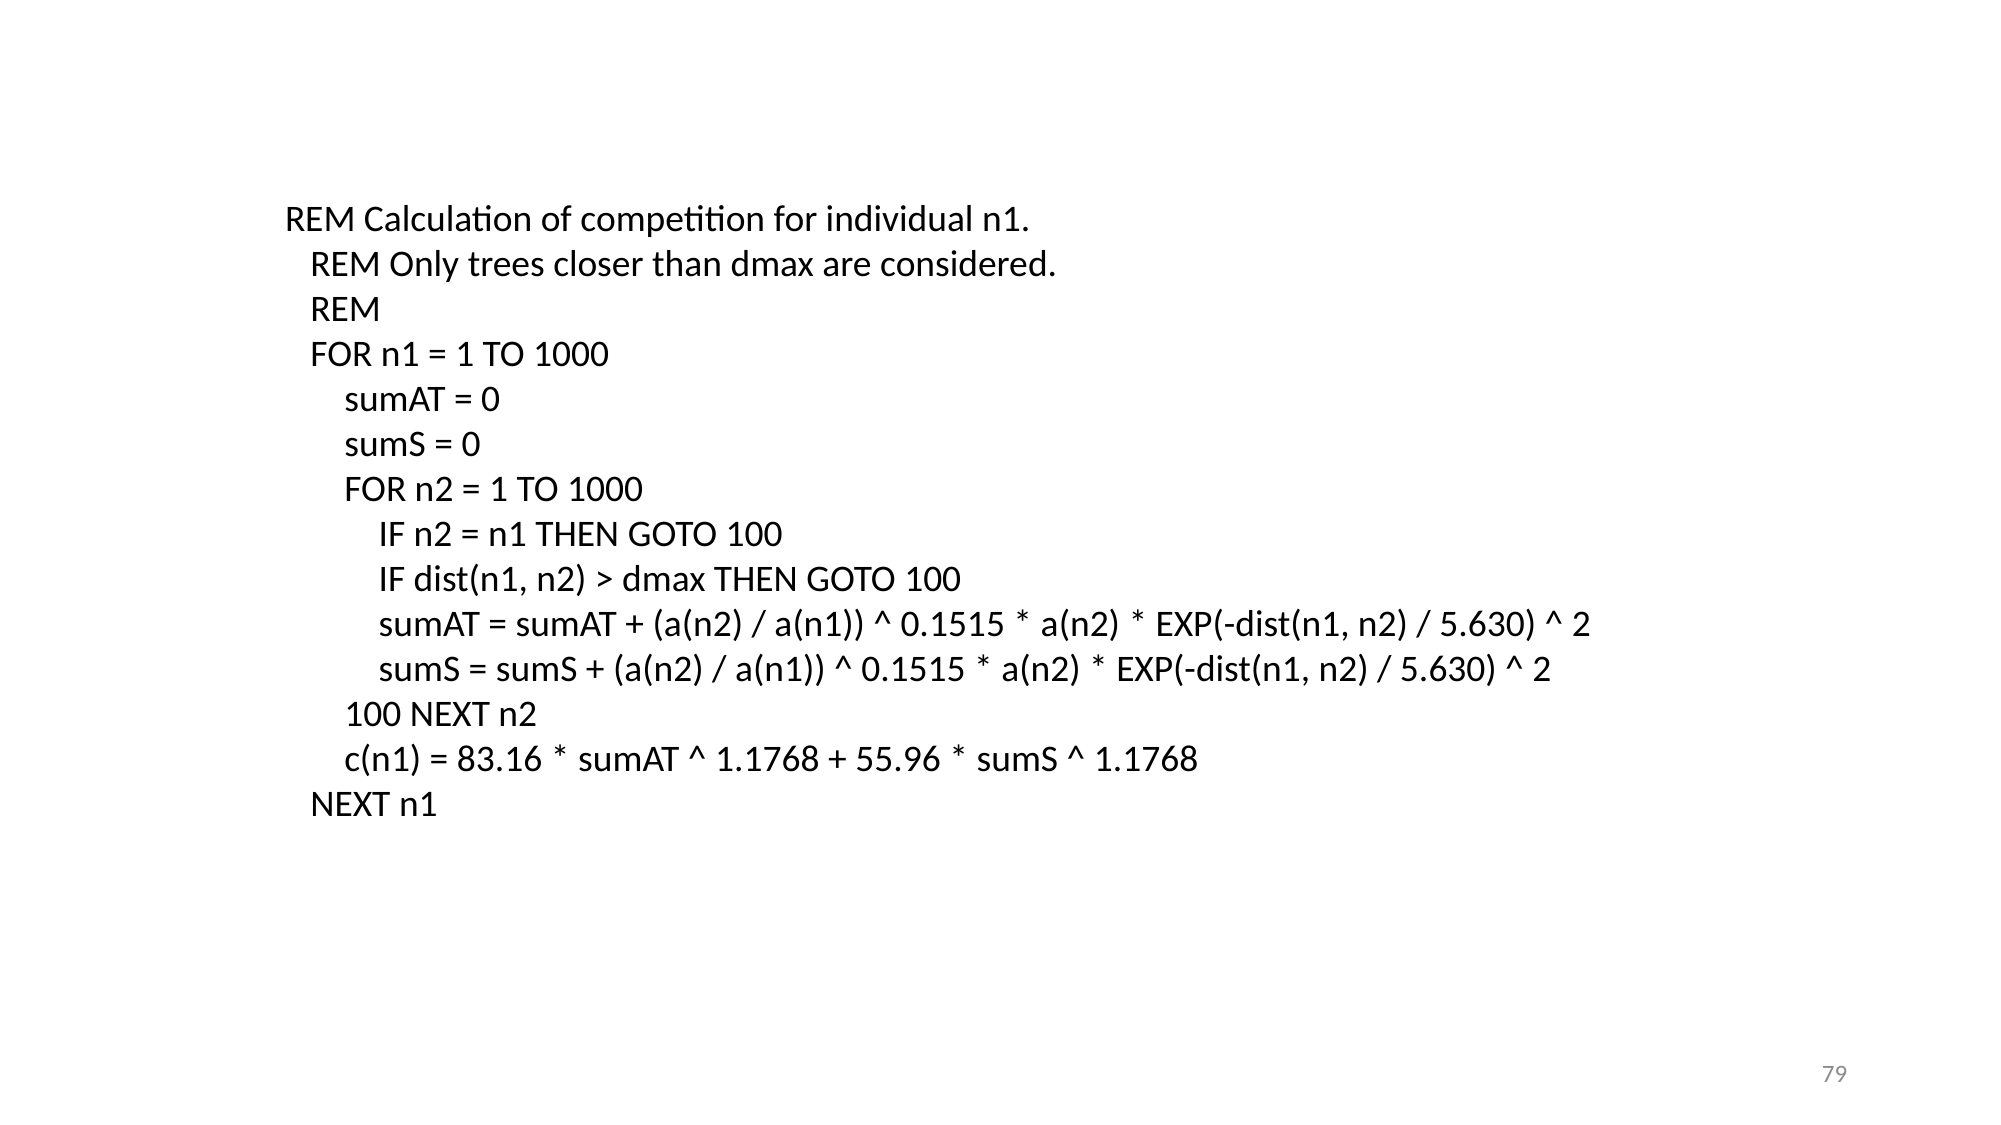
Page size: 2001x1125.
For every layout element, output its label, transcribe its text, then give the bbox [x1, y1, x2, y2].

slide_number 79 [1412, 1042, 1863, 1103]
text_box REM Calculation of competition for individual n1. REM Only trees closer than dmax are considered. REM FOR n1 = 1 TO 1000 sumAT = 0 sumS = 0 FOR n2 = 1 TO 1000 IF n2 = n1 THEN GOTO 100 IF dist(n1, n2) > dmax THEN GOTO 100 sumAT = sumAT + (a(n2) / a(n1)) ^ 0.1515 * a(n2) * EXP(-dist(n1, n2) / 5.630) ^ 2 sumS = sumS + (a(n2) / a(n1)) ^ 0.1515 * a(n2) * EXP(-dist(n1, n2) / 5.630) ^ 2 100 NEXT n2 c(n1) = 83.16 * sumAT ^ 1.1768 + 55.96 * sumS ^ 1.1768 NEXT n1 [261, 186, 1762, 831]
